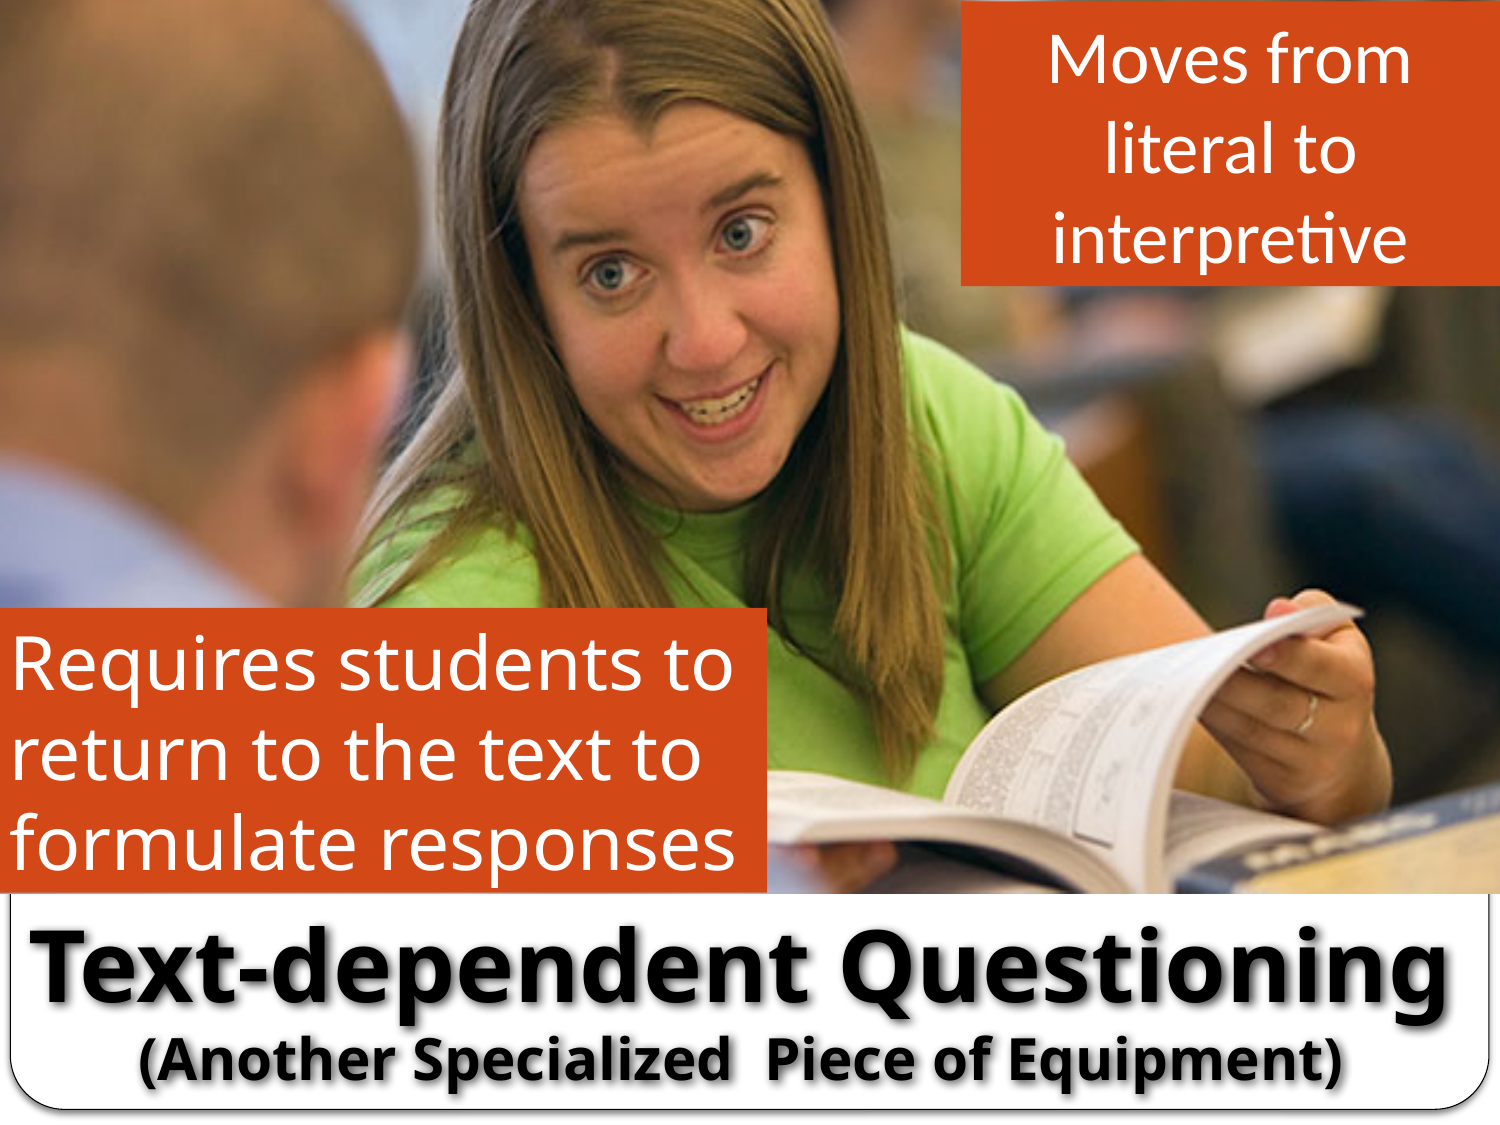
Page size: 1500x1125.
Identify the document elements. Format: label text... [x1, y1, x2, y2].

picture [0, 0, 1500, 894]
text_box Text-dependent Questioning (Another Specialized Piece of Equipment) [13, 903, 1468, 1100]
